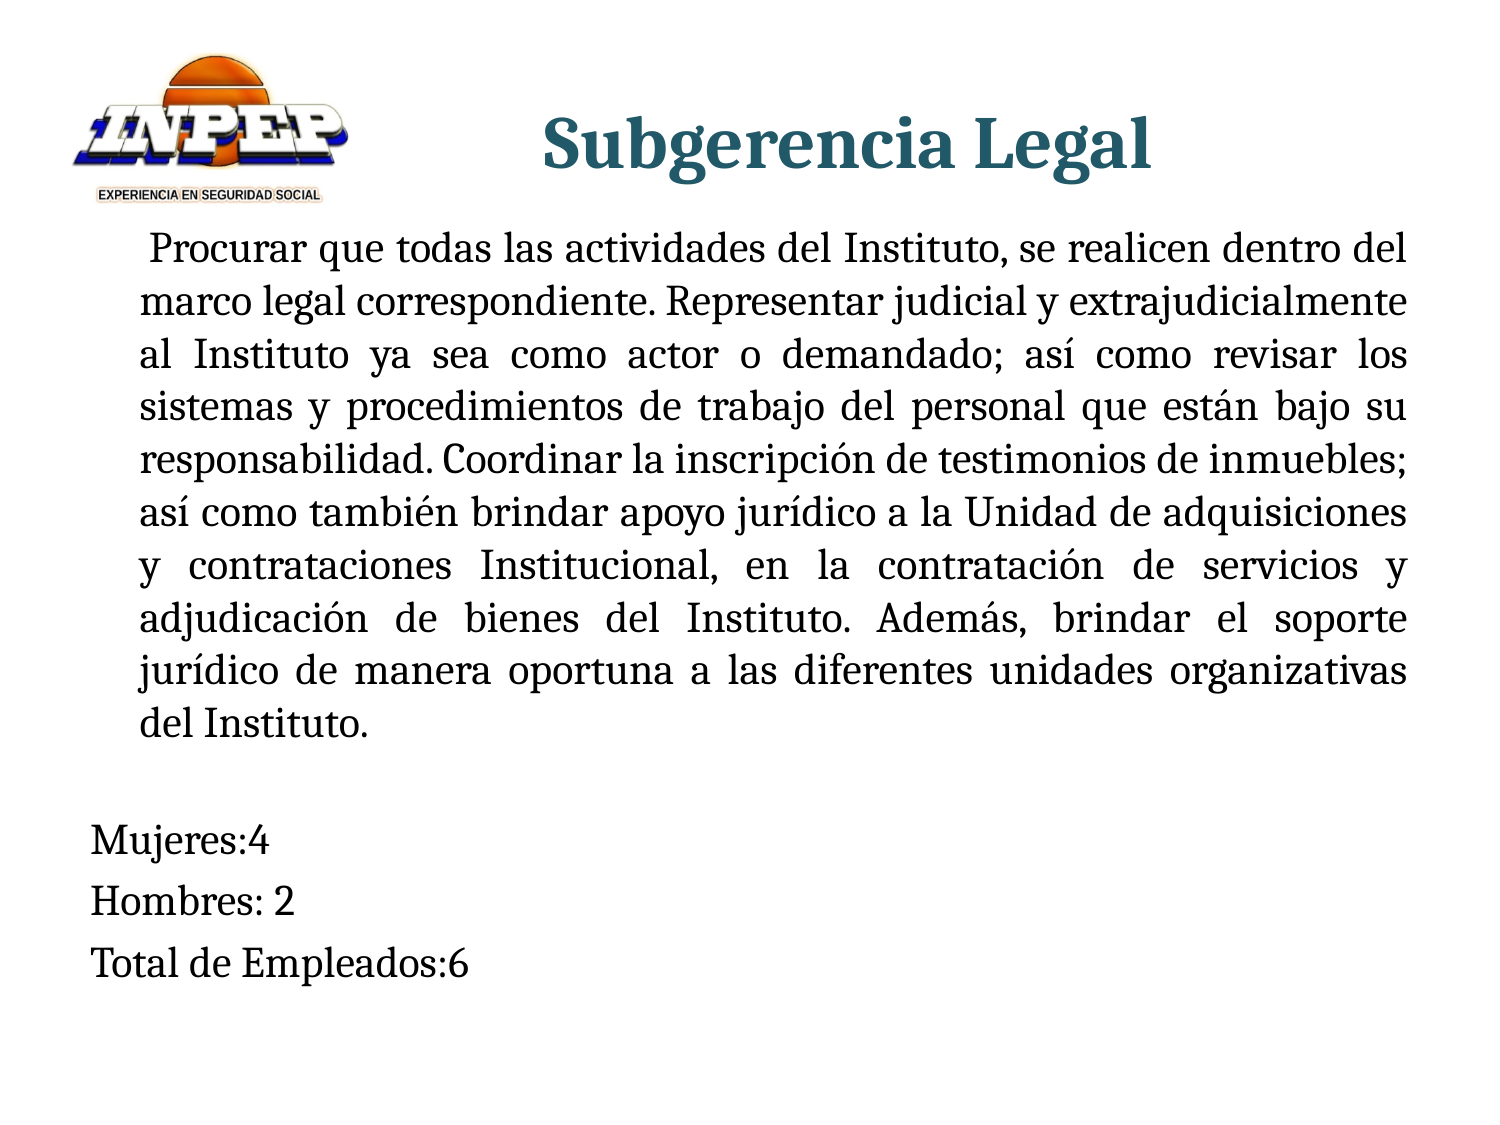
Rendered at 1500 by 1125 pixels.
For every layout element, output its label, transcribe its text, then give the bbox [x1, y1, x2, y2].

list Procurar que todas las actividades del Instituto, se realicen dentro del marco legal correspondiente. Representar judicial y extrajudicialmente al Instituto ya sea como actor o demandado; así como revisar los sistemas y procedimientos de trabajo del personal que están bajo su responsabilidad. Coordinar la inscripción de testimonios de inmuebles; así como también brindar apoyo jurídico a la Unidad de adquisiciones y contrataciones Institucional, en la contratación de servicios y adjudicación de bienes del Instituto. Además, brindar el soporte jurídico de manera oportuna a las diferentes unidades organizativas del Instituto. Mujeres:4 Hombres: 2 Total de Empleados:6 [75, 210, 1425, 1043]
title Subgerencia Legal [350, 45, 1425, 210]
picture [70, 46, 352, 212]
